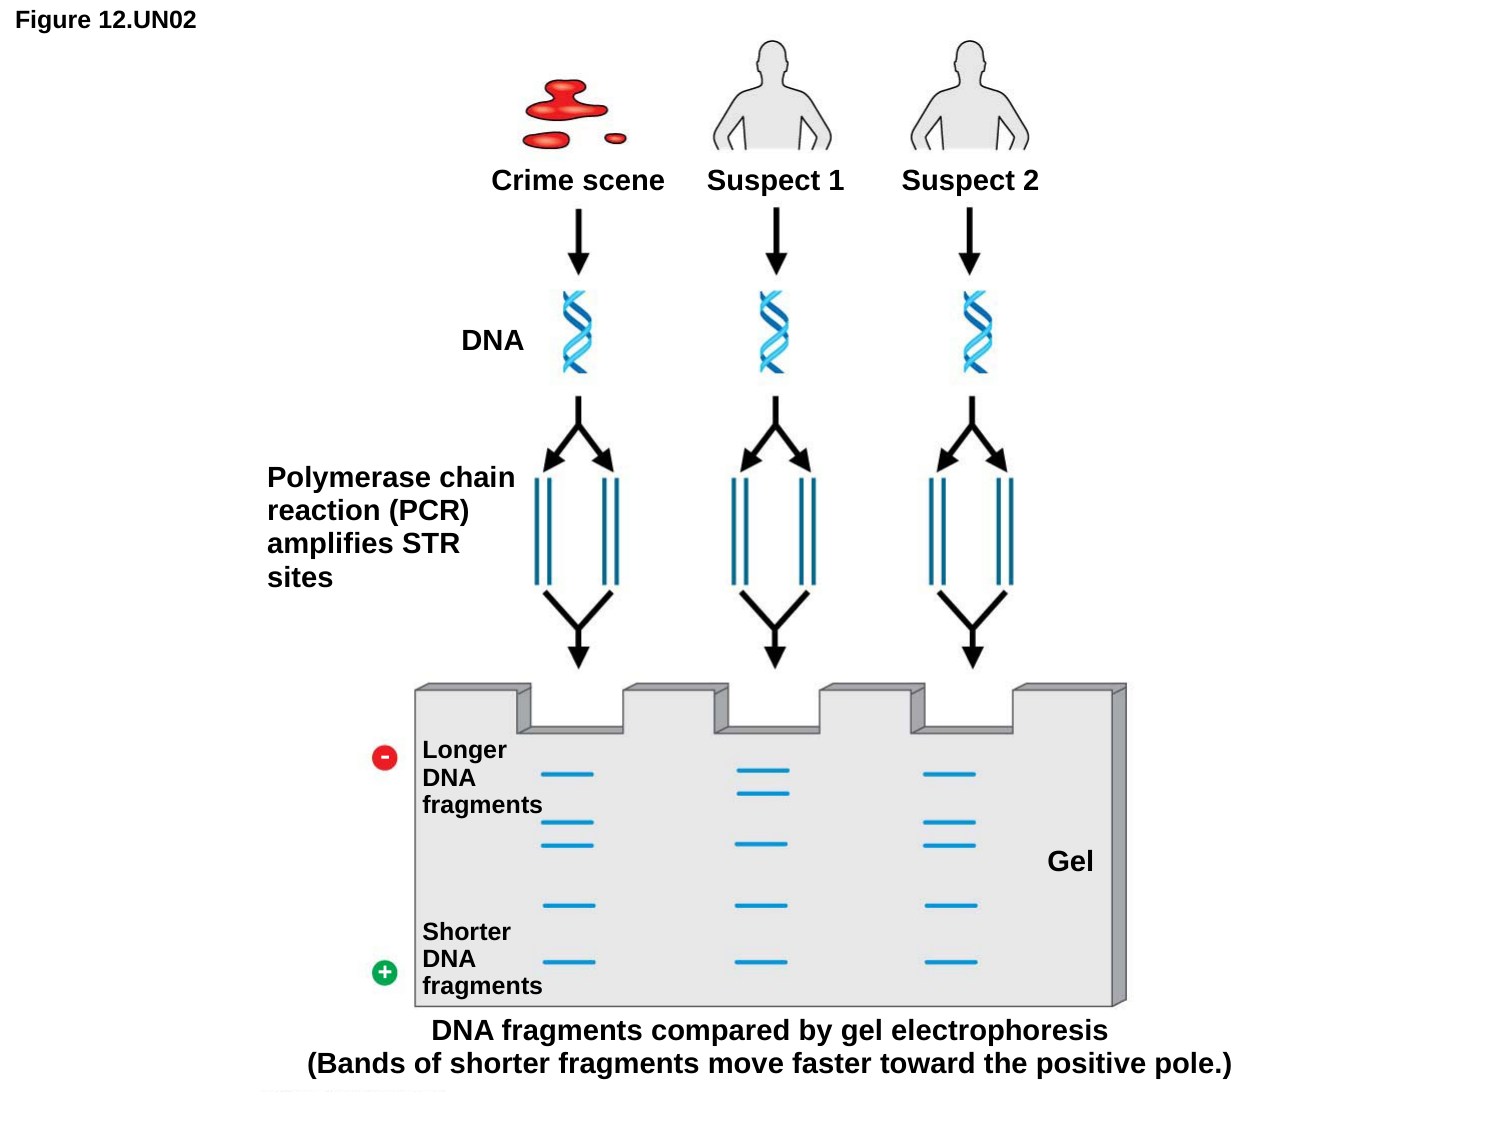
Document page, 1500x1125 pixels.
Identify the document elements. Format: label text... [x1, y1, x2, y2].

title Figure 12.UN02 [0, 0, 927, 50]
picture [261, 33, 1239, 1092]
